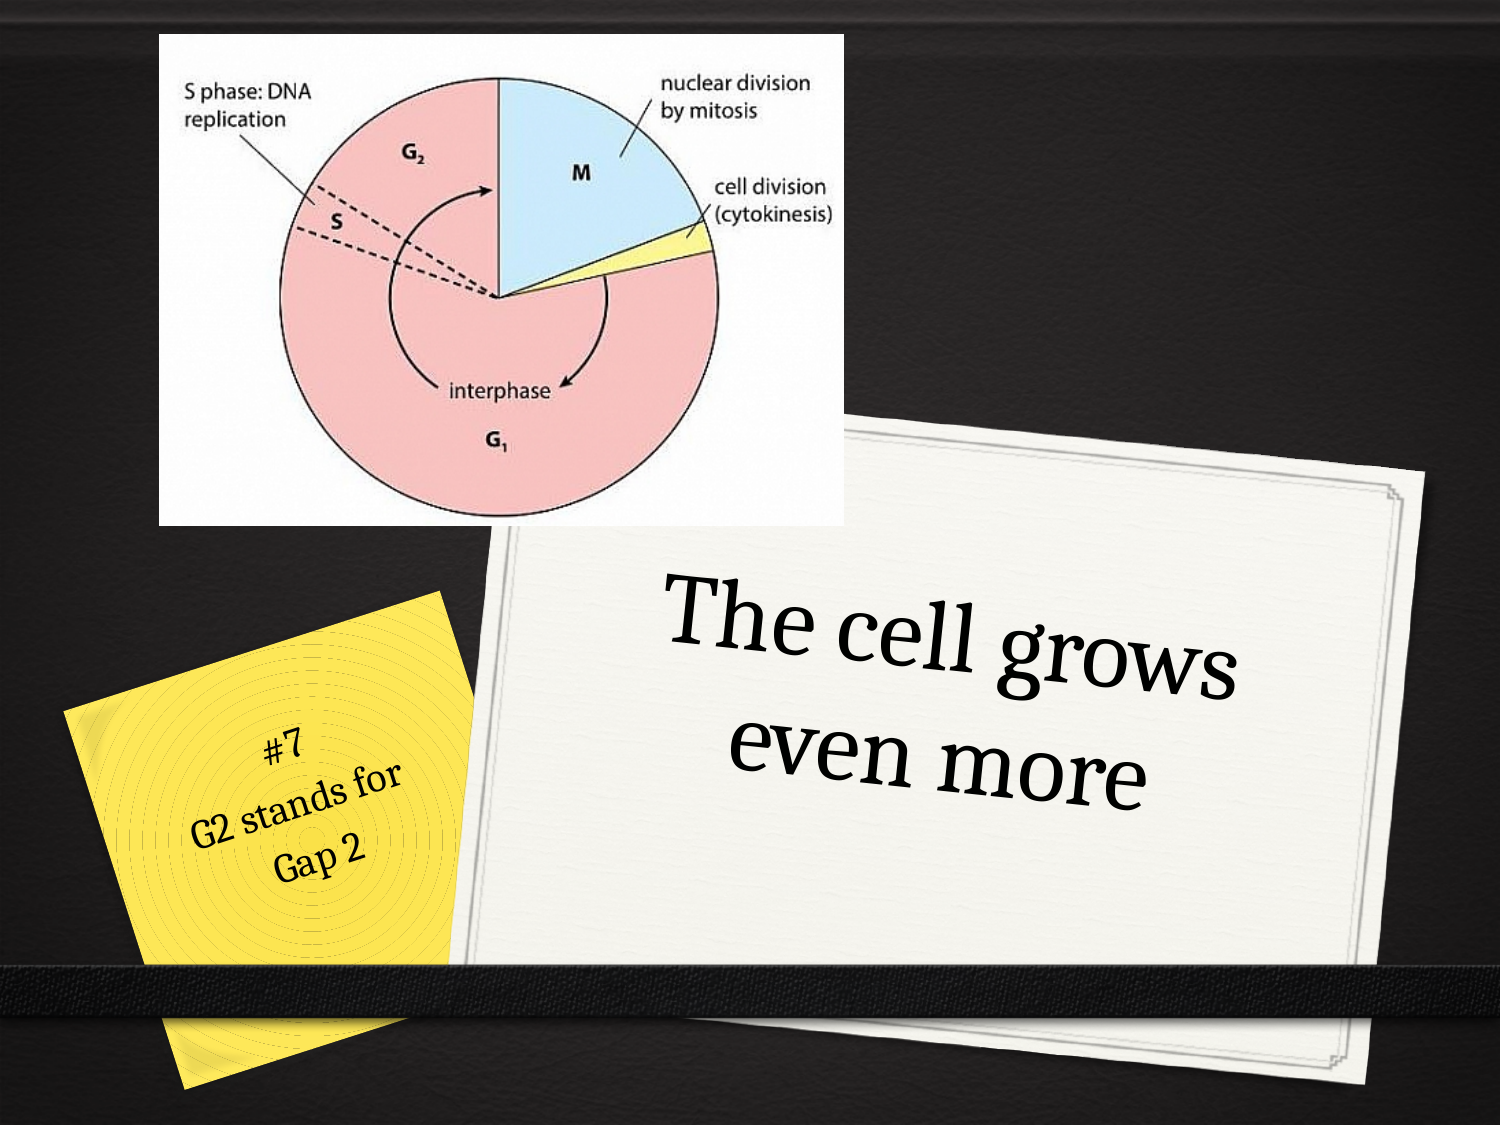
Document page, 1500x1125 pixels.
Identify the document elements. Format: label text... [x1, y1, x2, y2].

subtitle #7 G2 stands for Gap 2 [80, 650, 524, 963]
title The cell grows even more [536, 533, 1355, 867]
picture [0, 33, 1500, 1102]
picture [69, 693, 152, 773]
